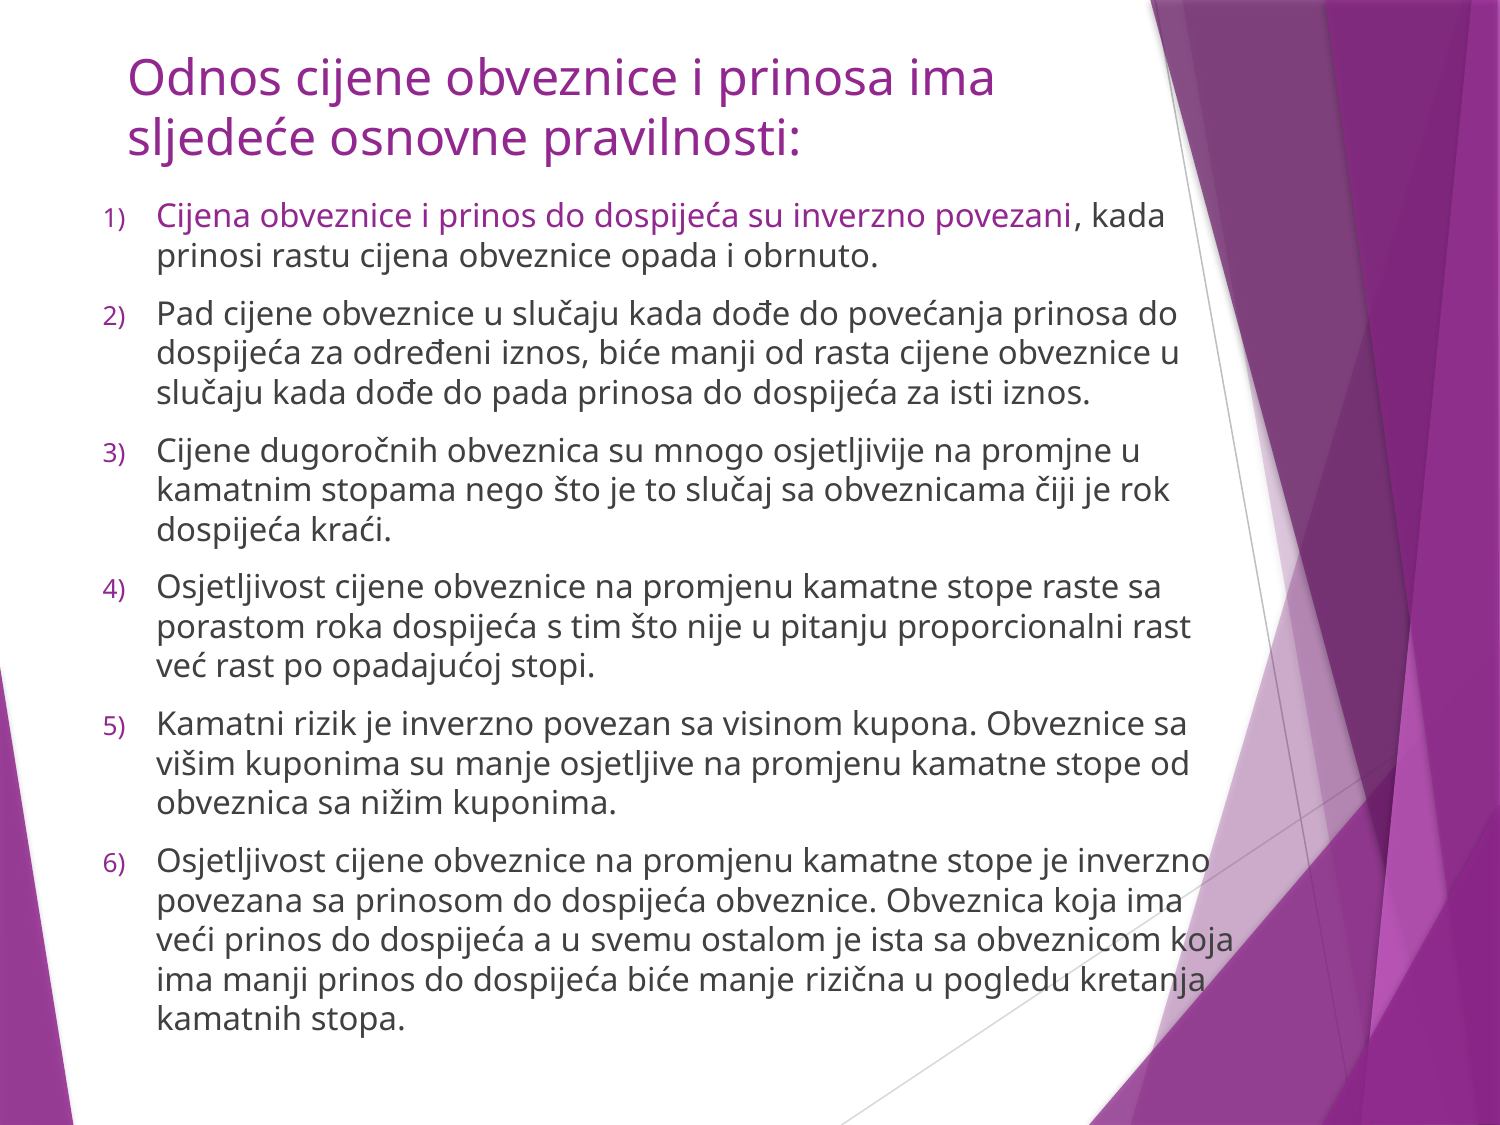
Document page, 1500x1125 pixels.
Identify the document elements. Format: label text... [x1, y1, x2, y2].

title Odnos cijene obveznice i prinosa ima sljedeće osnovne pravilnosti: [112, 37, 1213, 187]
list Cijena obveznice i prinos do dospijeća su inverzno povezani, kada prinosi rastu cijena obveznice opada i obrnuto. Pad cijene obveznice u slučaju kada dođe do povećanja prinosa do dospijeća za određeni iznos, biće manji od rasta cijene obveznice u slučaju kada dođe do pada prinosa do dospijeća za isti iznos. Cijene dugoročnih obveznica su mnogo osjetljivije na promjne u kamatnim stopama nego što je to slučaj sa obveznicama čiji je rok dospijeća kraći. Osjetljivost cijene obveznice na promjenu kamatne stope raste sa porastom roka dospijeća s tim što nije u pitanju proporcionalni rast već rast po opadajućoj stopi. Kamatni rizik je inverzno povezan sa visinom kupona. Obveznice sa višim kuponima su manje osjetljive na promjenu kamatne stope od obveznica sa nižim kuponima. Osjetljivost cijene obveznice na promjenu kamatne stope je inverzno povezana sa prinosom do dospijeća obveznice. Obveznica koja ima veći prinos do dospijeća a u svemu ostalom je ista sa obveznicom koja ima manji prinos do dospijeća biće manje rizična u pogledu kretanja kamatnih stopa. [87, 187, 1263, 1050]
